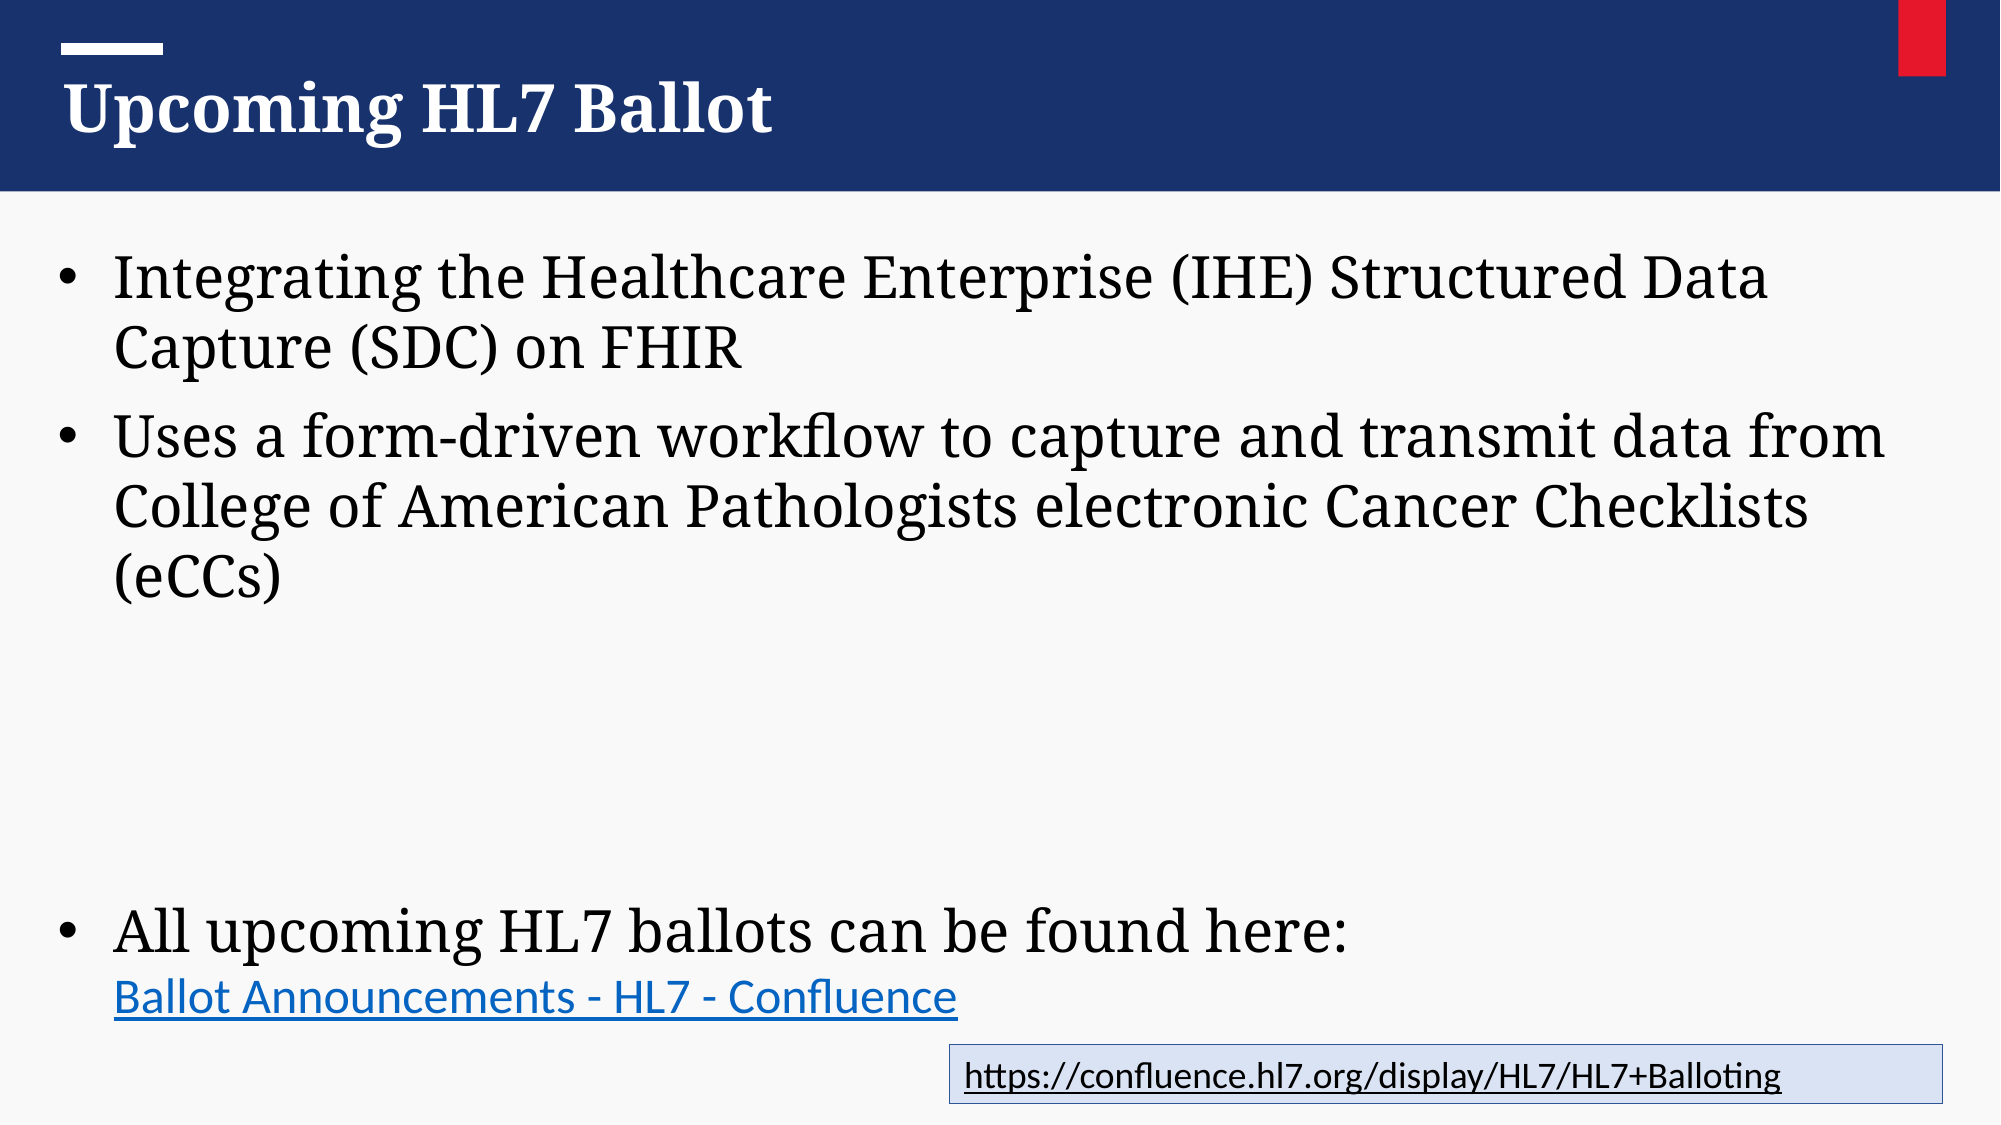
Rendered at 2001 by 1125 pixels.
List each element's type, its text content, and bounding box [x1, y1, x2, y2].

text_box [0, 0, 2000, 192]
text_box Upcoming HL7 Ballot [61, 75, 1946, 148]
text_box Integrating the Healthcare Enterprise (IHE) Structured Data Capture (SDC) on FHIR Uses a form-driven workflow to capture and transmit data from College of American Pathologists electronic Cancer Checklists (eCCs) All upcoming HL7 ballots can be found here: Ballot Announcements - HL7 - Confluence [57, 240, 1943, 1024]
text_box [1897, 0, 1947, 77]
text_box https://confluence.hl7.org/display/HL7/HL7+Balloting [949, 1044, 1943, 1104]
